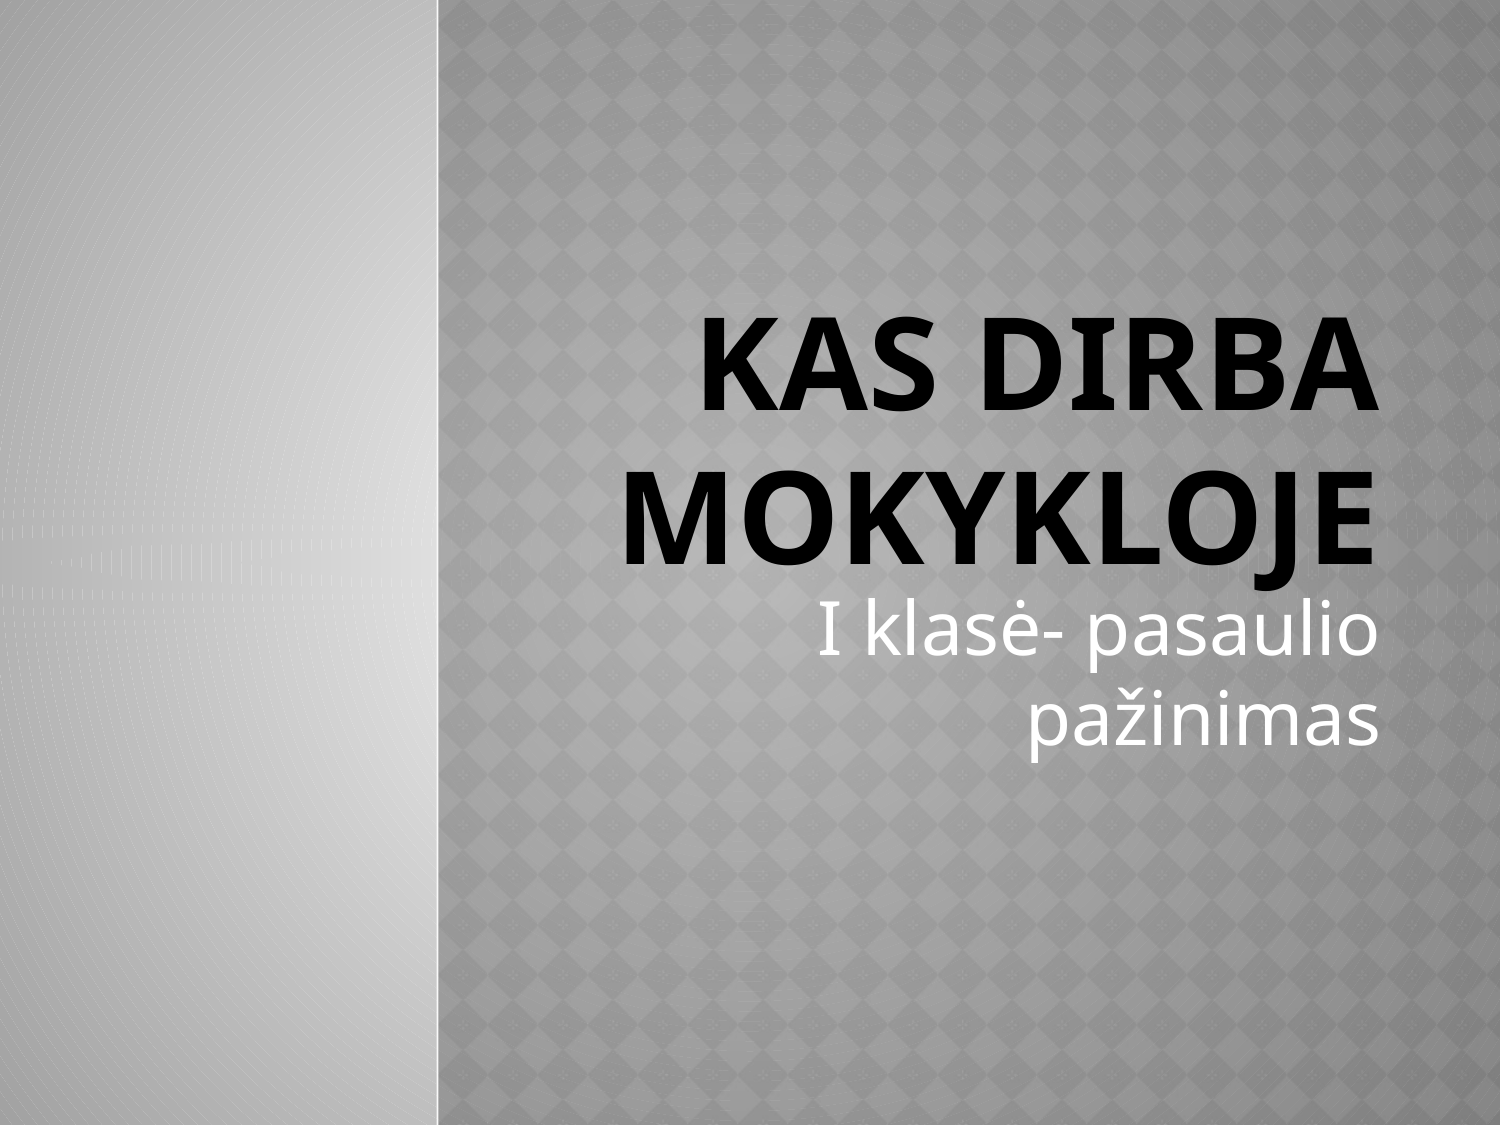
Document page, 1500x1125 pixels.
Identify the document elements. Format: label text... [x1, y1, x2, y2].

subtitle I klasė- pasaulio pažinimas [550, 580, 1390, 762]
title Kas dirba mokykloje [112, 278, 1388, 591]
